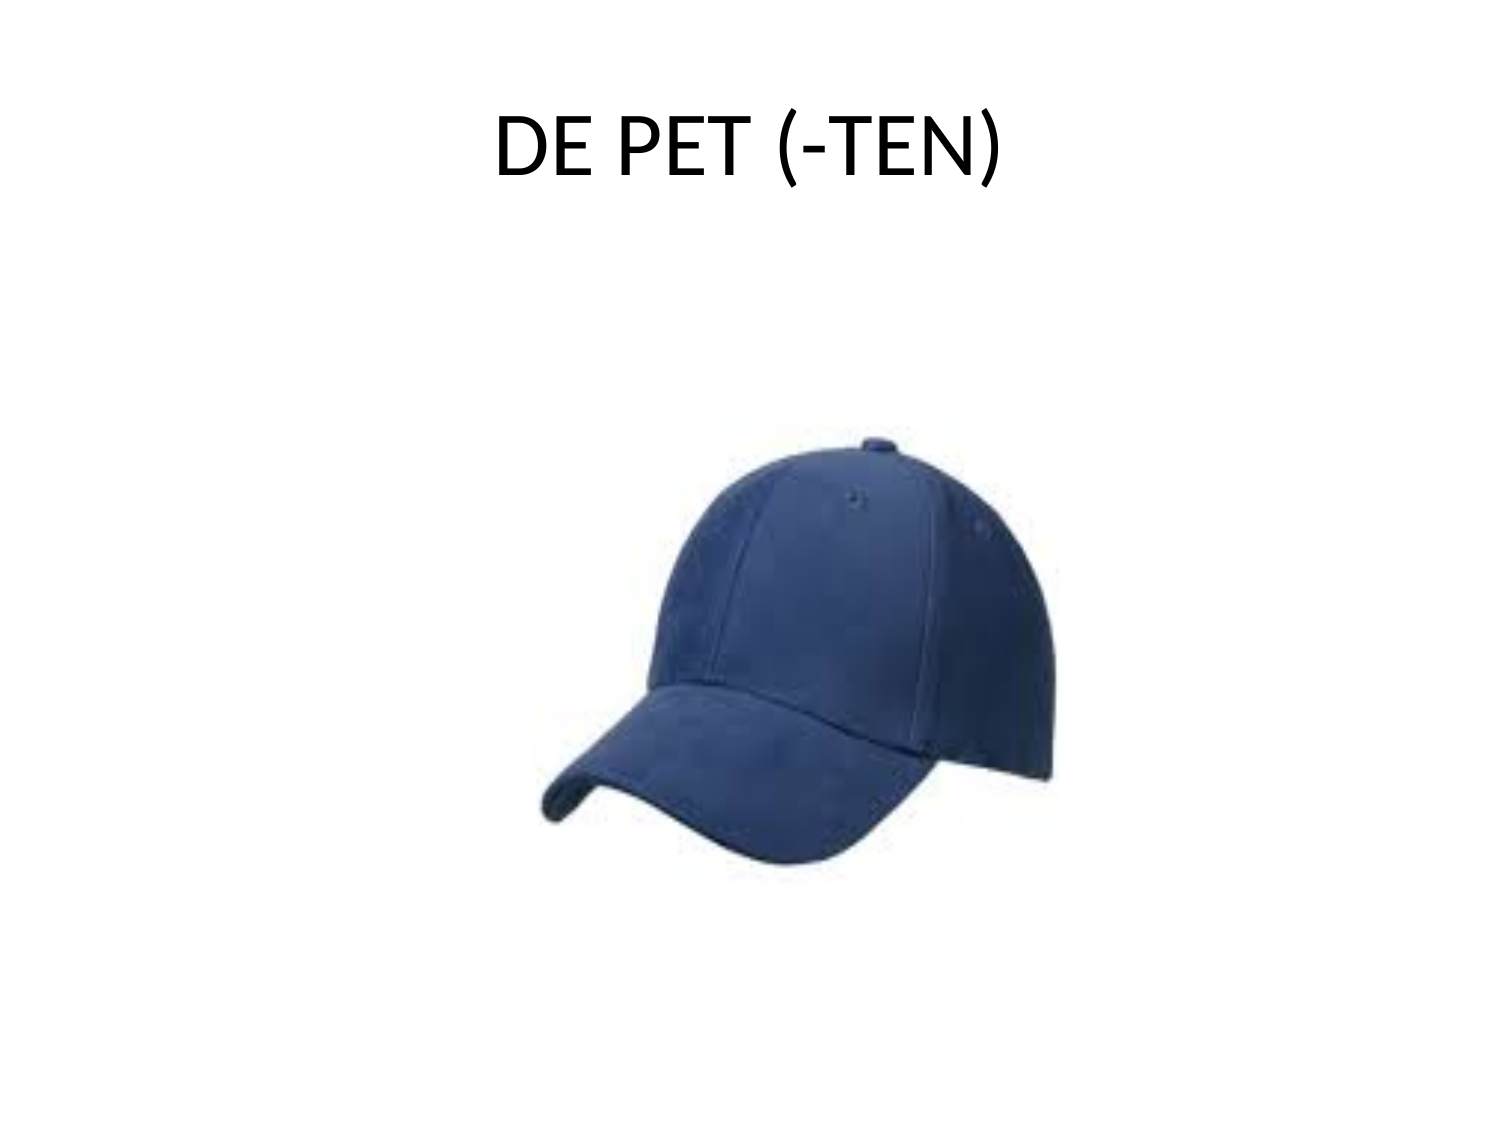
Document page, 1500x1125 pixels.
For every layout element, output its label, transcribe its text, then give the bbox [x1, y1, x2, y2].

title DE PET (-TEN) [75, 45, 1425, 233]
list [395, 314, 1211, 965]
